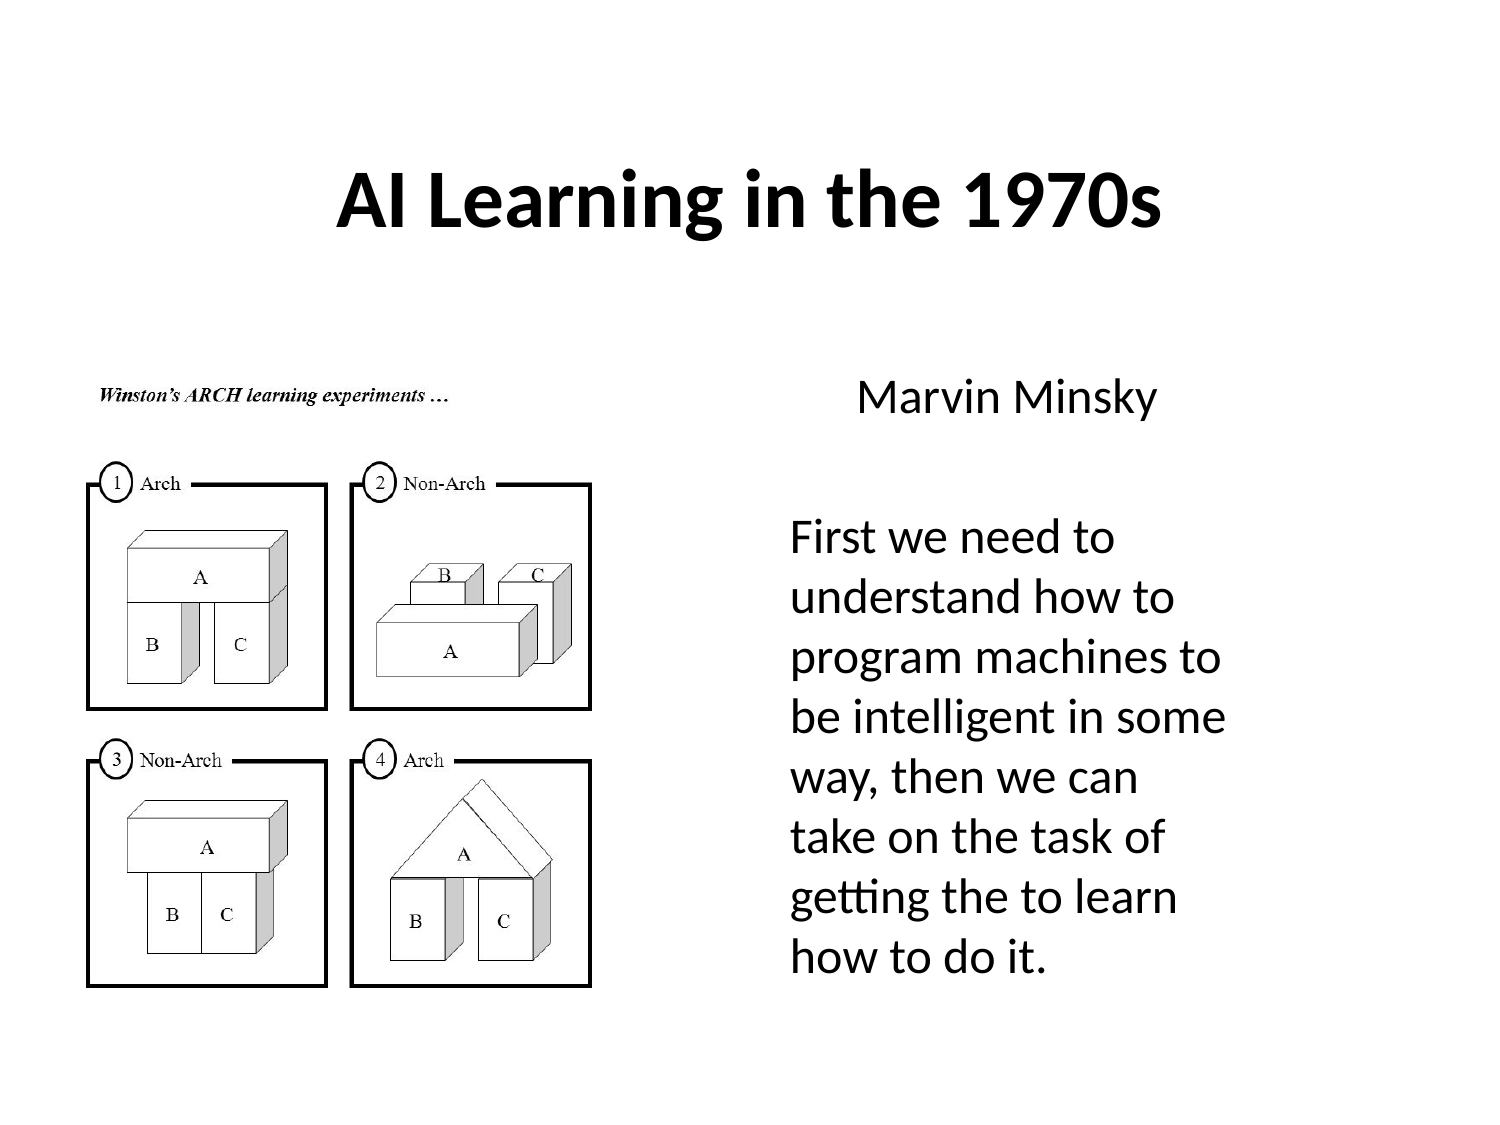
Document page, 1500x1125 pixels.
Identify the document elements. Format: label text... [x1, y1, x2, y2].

picture [24, 299, 632, 1109]
title AI Learning in the 1970s [112, 99, 1388, 288]
list Marvin Minsky First we need to understand how to program machines to be intelligent in some way, then we can take on the task of getting the to learn how to do it. [774, 355, 1250, 1031]
